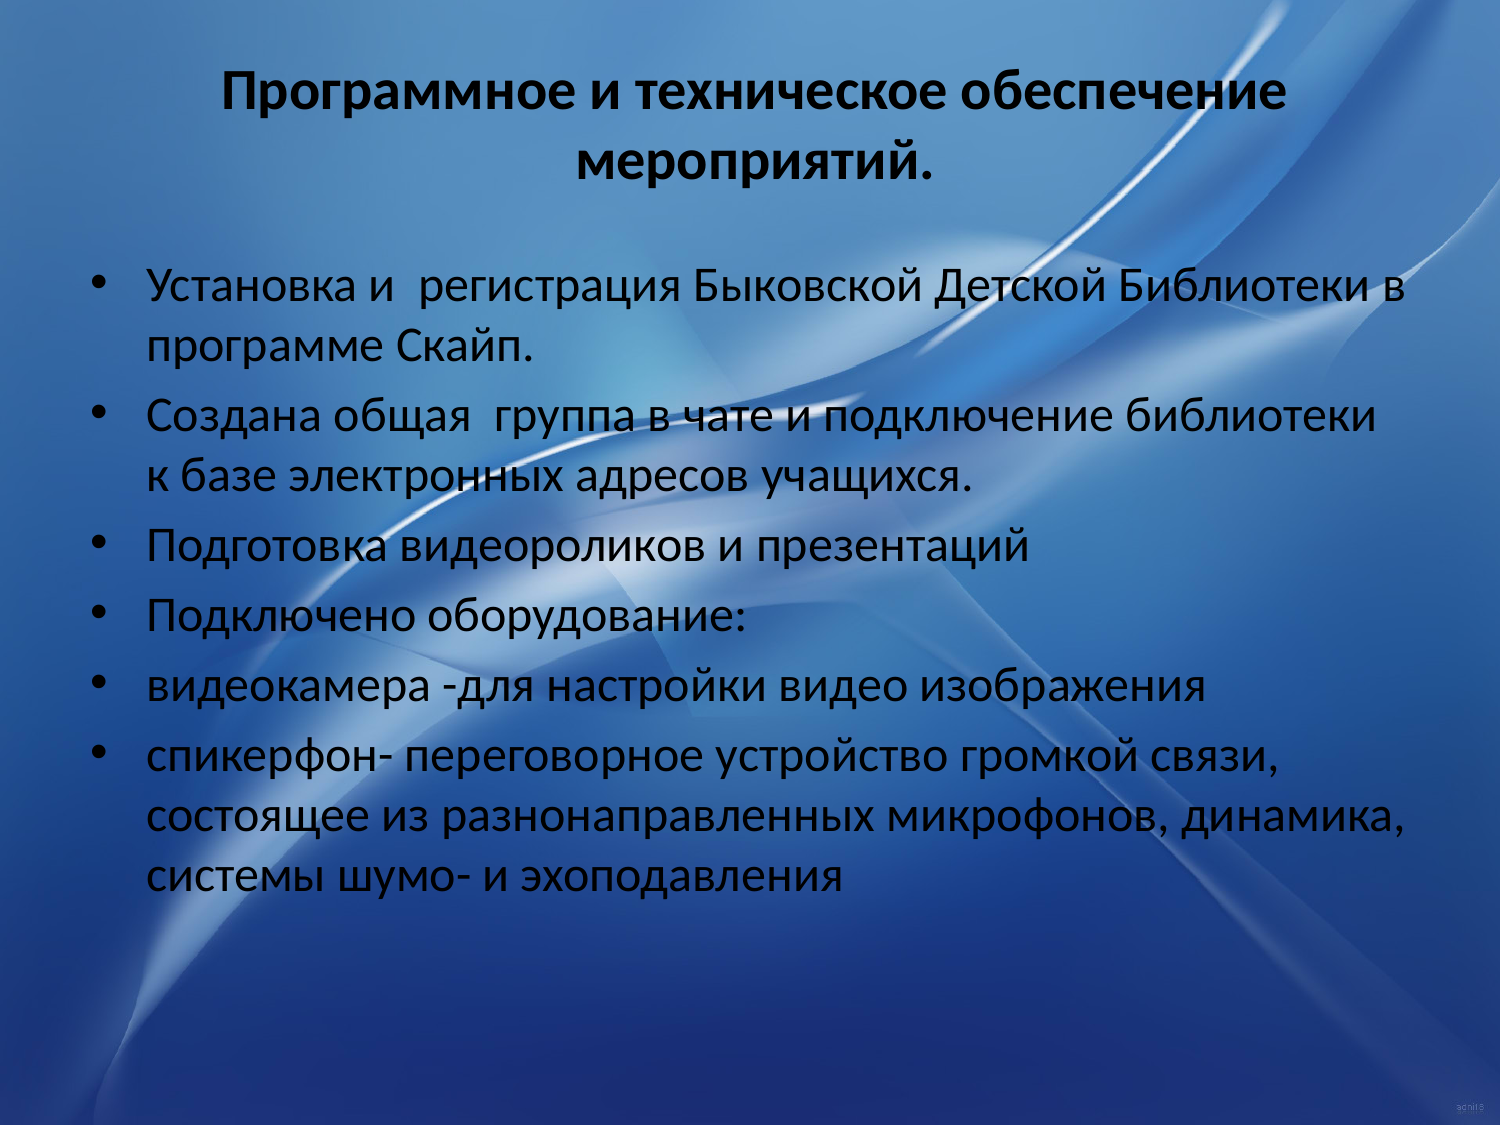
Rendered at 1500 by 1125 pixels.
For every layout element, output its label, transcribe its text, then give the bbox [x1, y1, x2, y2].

title Программное и техническое обеспечение мероприятий. [75, 45, 1436, 243]
list Установка и регистрация Быковской Детской Библиотеки в программе Скайп. Создана общая группа в чате и подключение библиотеки к базе электронных адресов учащихся. Подготовка видеороликов и презентаций Подключено оборудование: видеокамера -для настройки видео изображения спикерфон- переговорное устройство громкой связи, состоящее из разнонаправленных микрофонов, динамика, системы шумо- и эхоподавления [75, 243, 1436, 1005]
picture [0, 0, 1500, 1125]
